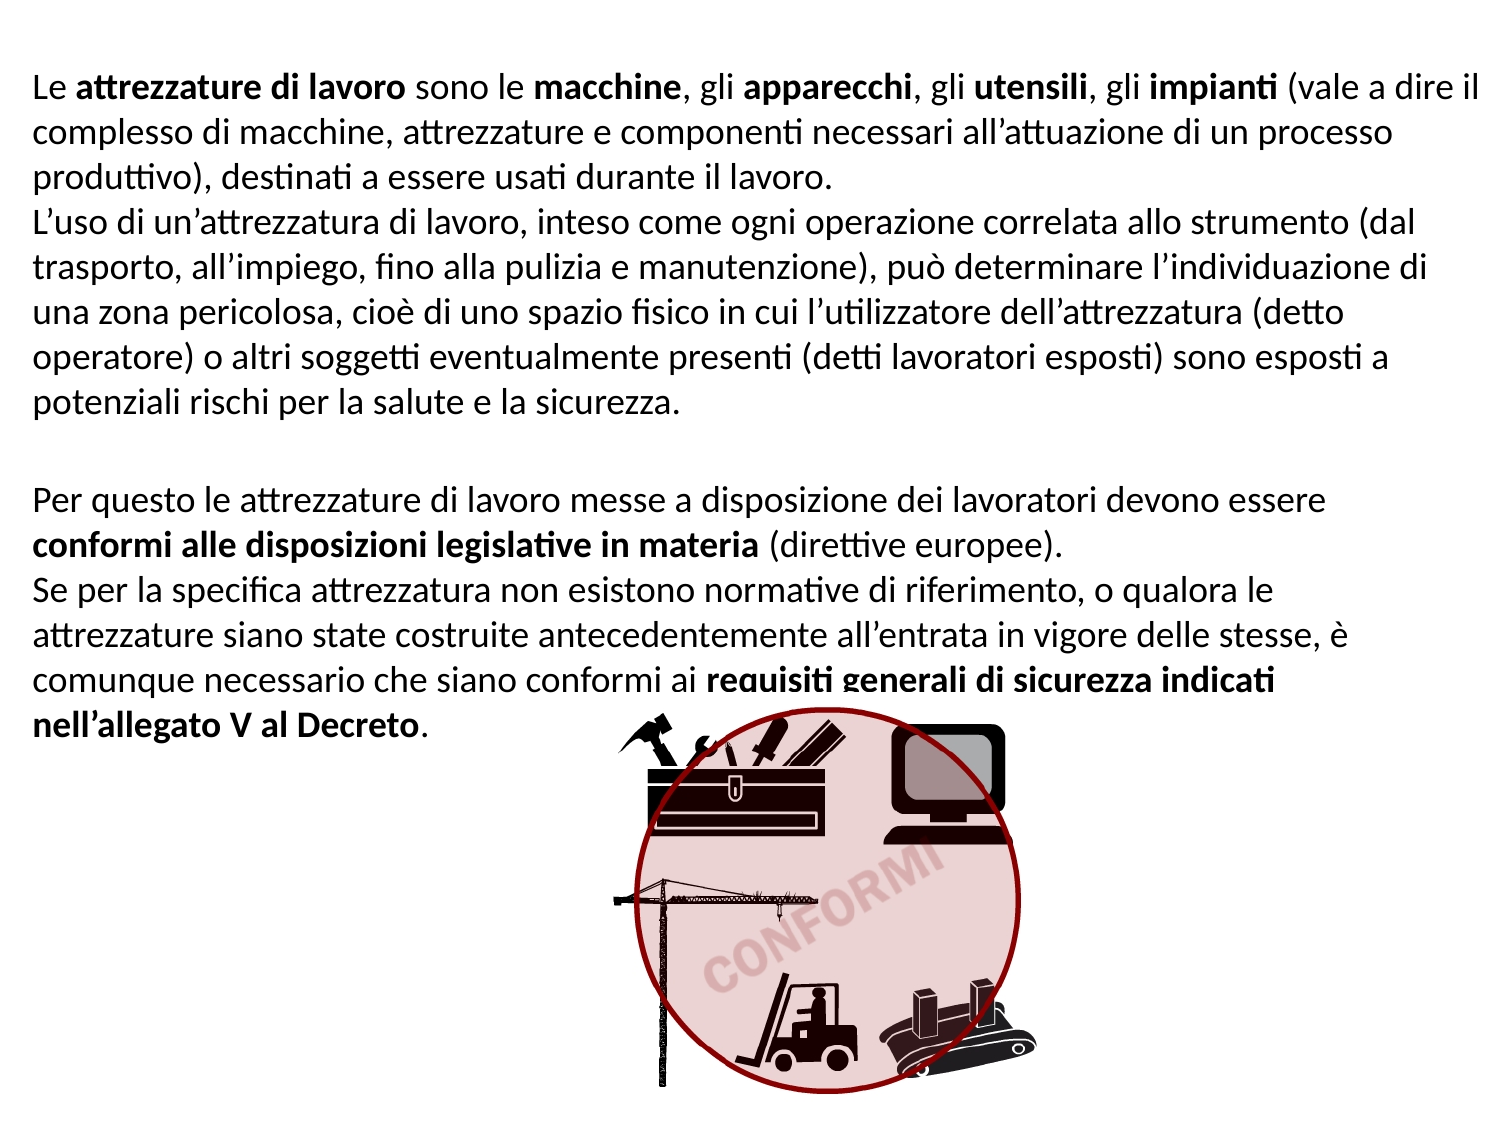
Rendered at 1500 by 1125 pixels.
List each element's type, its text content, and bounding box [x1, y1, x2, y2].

picture [596, 692, 1049, 1107]
text_box Per questo le attrezzature di lavoro messe a disposizione dei lavoratori devono essere conformi alle disposizioni legislative in materia (direttive europee). Se per la specifica attrezzatura non esistono normative di riferimento, o qualora le attrezzature siano state costruite antecedentemente all’entrata in vigore delle stesse, è comunque necessario che siano conformi ai requisiti generali di sicurezza indicati nell’allegato V al Decreto. [17, 467, 1471, 753]
text_box Le attrezzature di lavoro sono le macchine, gli apparecchi, gli utensili, gli impianti (vale a dire il complesso di macchine, attrezzature e componenti necessari all’attuazione di un processo produttivo), destinati a essere usati durante il lavoro. L’uso di un’attrezzatura di lavoro, inteso come ogni operazione correlata allo strumento (dal trasporto, all’impiego, fino alla pulizia e manutenzione), può determinare l’individuazione di una zona pericolosa, cioè di uno spazio fisico in cui l’utilizzatore dell’attrezzatura (detto operatore) o altri soggetti eventualmente presenti (detti lavoratori esposti) sono esposti a potenziali rischi per la salute e la sicurezza. [17, 54, 1500, 475]
